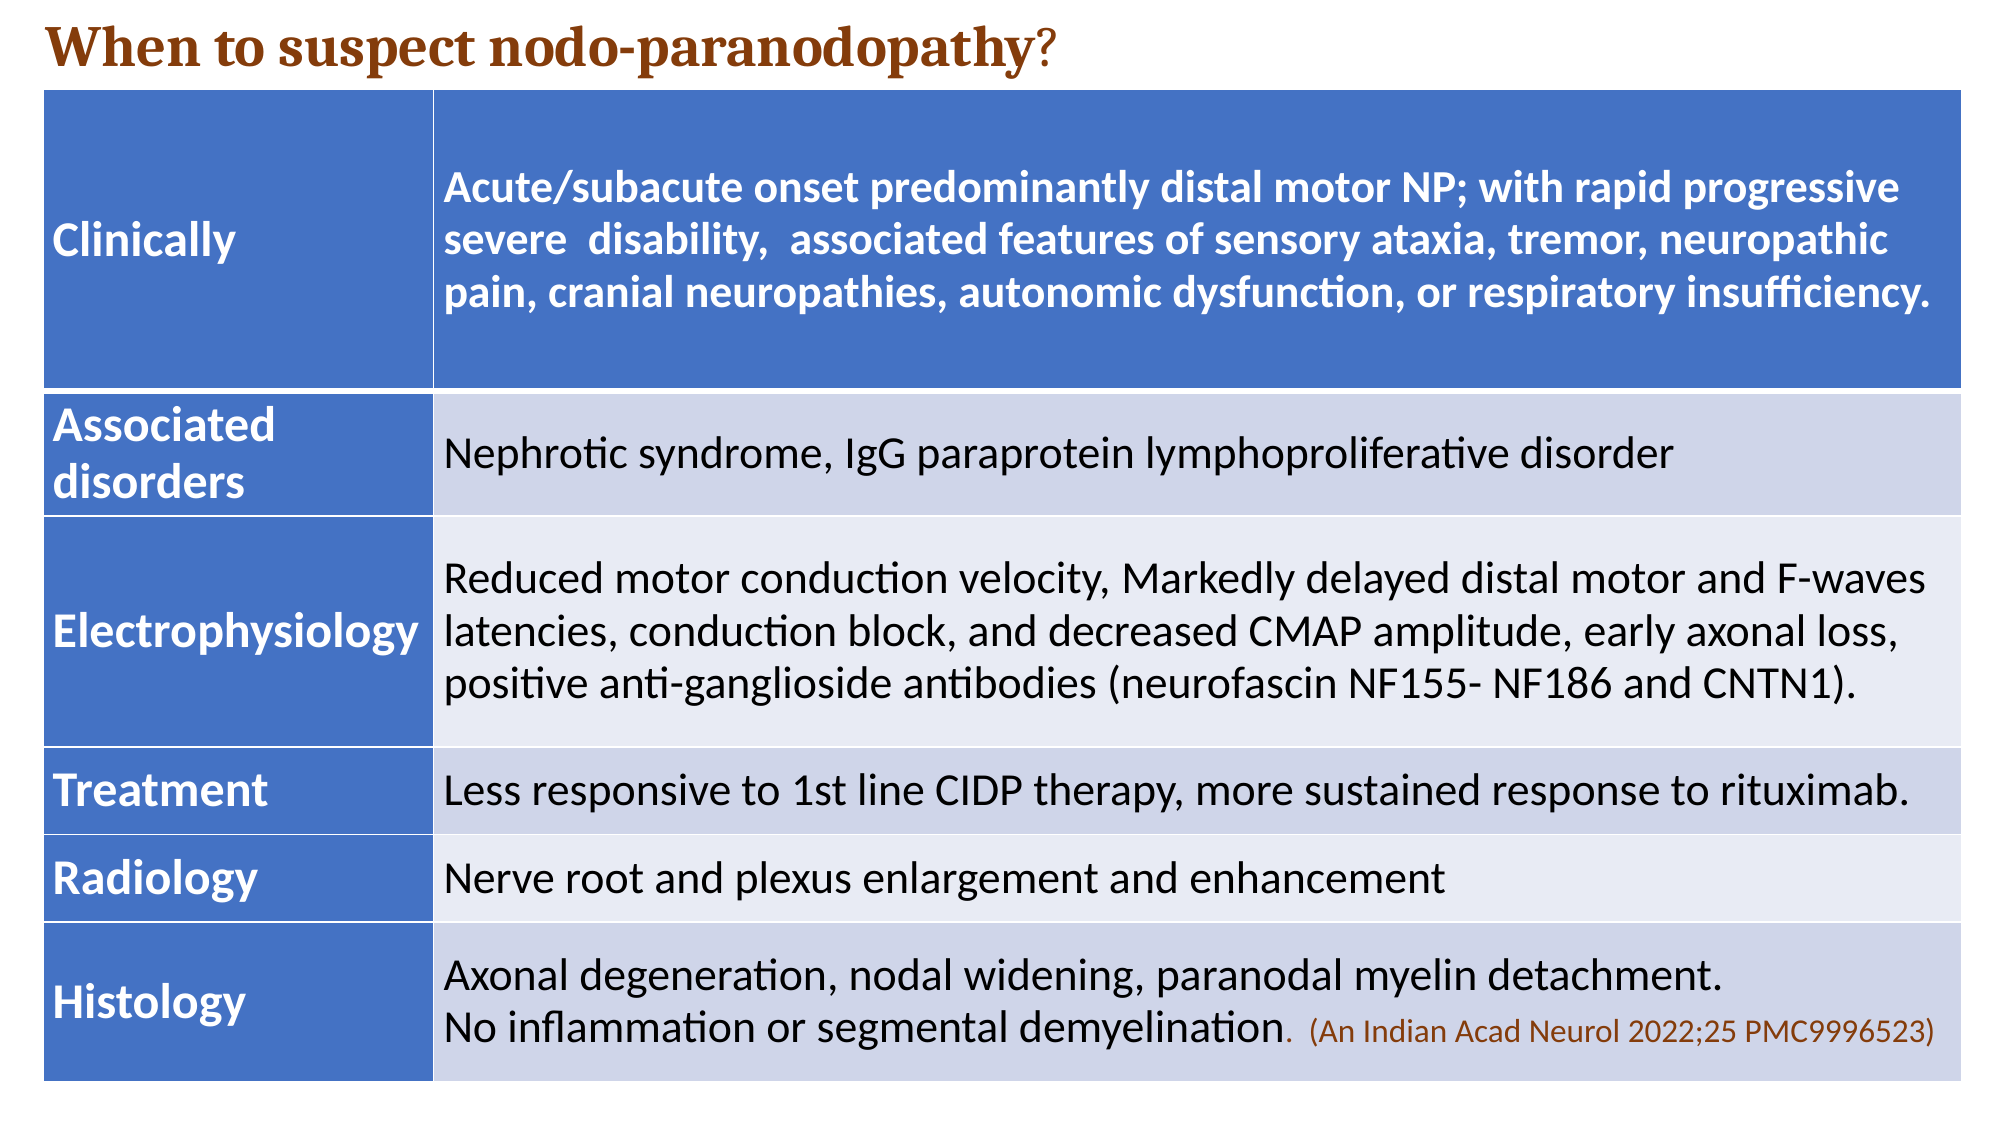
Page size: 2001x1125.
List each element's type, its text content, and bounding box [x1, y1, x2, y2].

table_cell Treatment [44, 748, 433, 834]
table_cell Nephrotic syndrome, IgG paraprotein lymphoproliferative disorder [434, 394, 1961, 515]
table_cell Associated disorders [44, 394, 433, 515]
table_cell Radiology [44, 835, 433, 921]
table_cell Histology [44, 923, 433, 1081]
table_header Acute/subacute onset predominantly distal motor NP; with rapid progressive severe disability, associated features of sensory ataxia, tremor, neuropathic pain, cranial neuropathies, autonomic dysfunction, or respiratory insufficiency. [434, 90, 1961, 388]
table_cell Axonal degeneration, nodal widening, paranodal myelin detachment. No inflammation or segmental demyelination. (An Indian Acad Neurol 2022;25 PMC9996523) [434, 923, 1961, 1081]
table_cell Electrophysiology [44, 517, 433, 746]
table_cell Nerve root and plexus enlargement and enhancement [434, 835, 1961, 921]
table_cell Less responsive to 1st line CIDP therapy, more sustained response to rituximab. [434, 748, 1961, 834]
text_box When to suspect nodo-paranodopathy? [30, 0, 1510, 86]
table_header Clinically [44, 90, 433, 388]
table_cell Reduced motor conduction velocity, Markedly delayed distal motor and F-waves latencies, conduction block, and decreased CMAP amplitude, early axonal loss, positive anti-ganglioside antibodies (neurofascin NF155- NF186 and CNTN1). [434, 517, 1961, 746]
